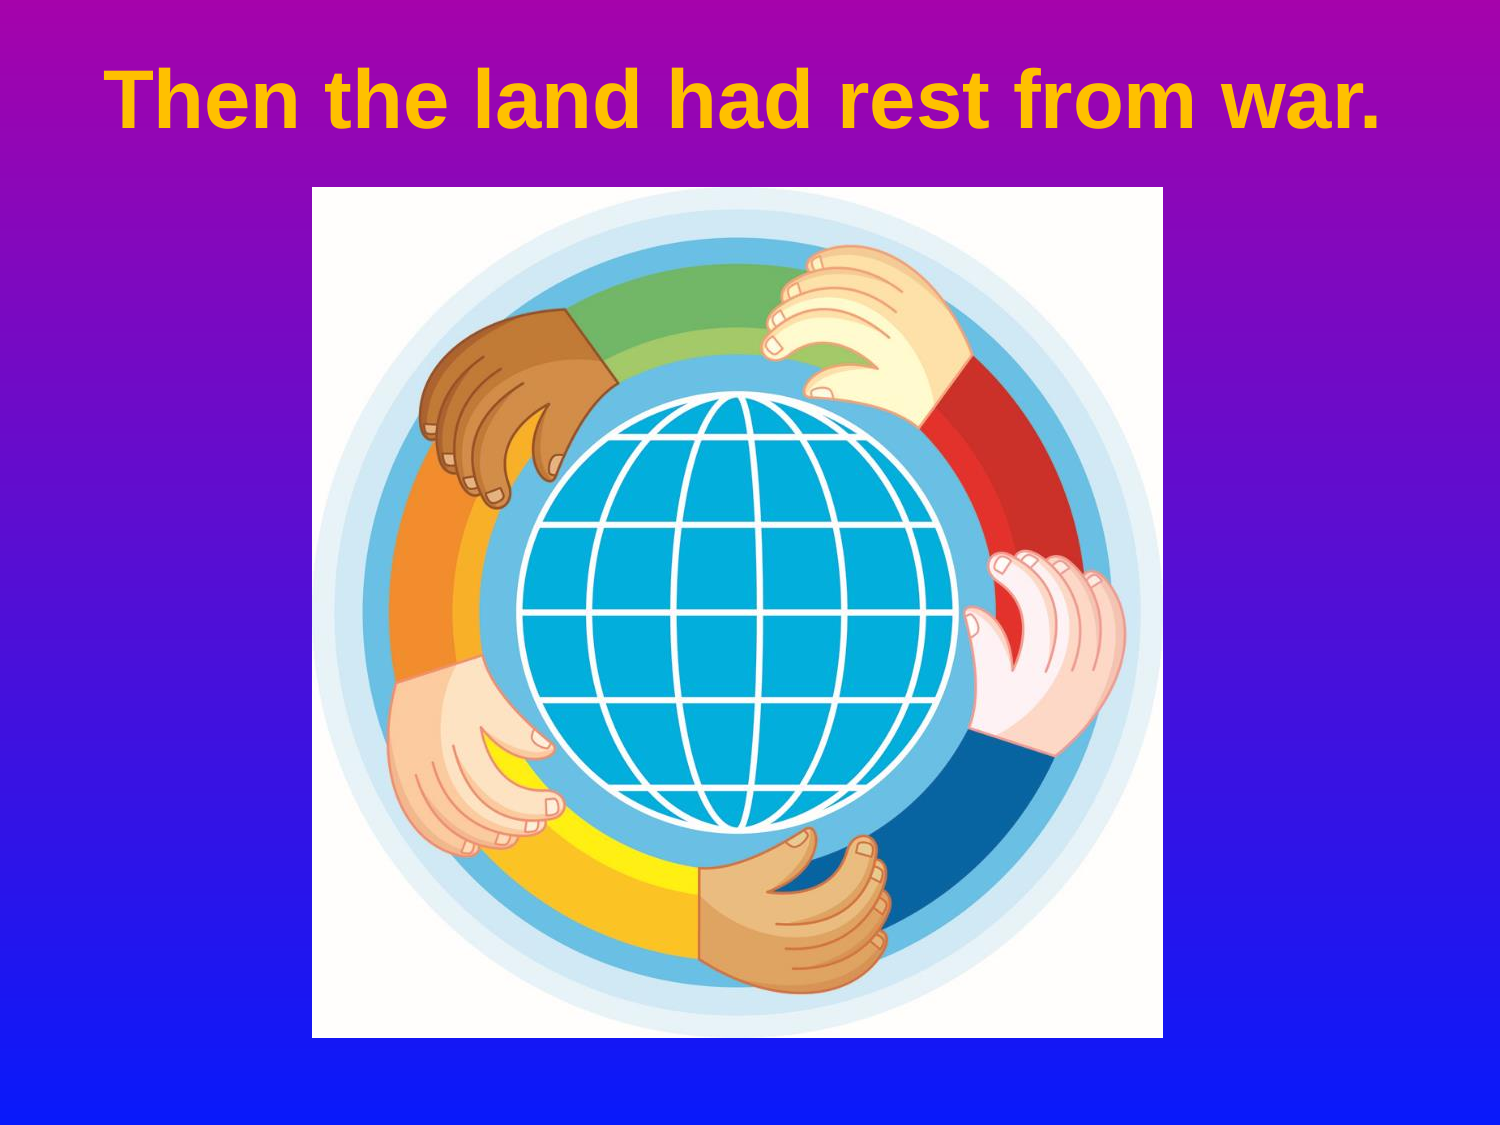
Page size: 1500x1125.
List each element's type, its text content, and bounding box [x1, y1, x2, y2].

picture [312, 187, 1163, 1038]
subtitle Then the land had rest from war. [37, 37, 1450, 1088]
